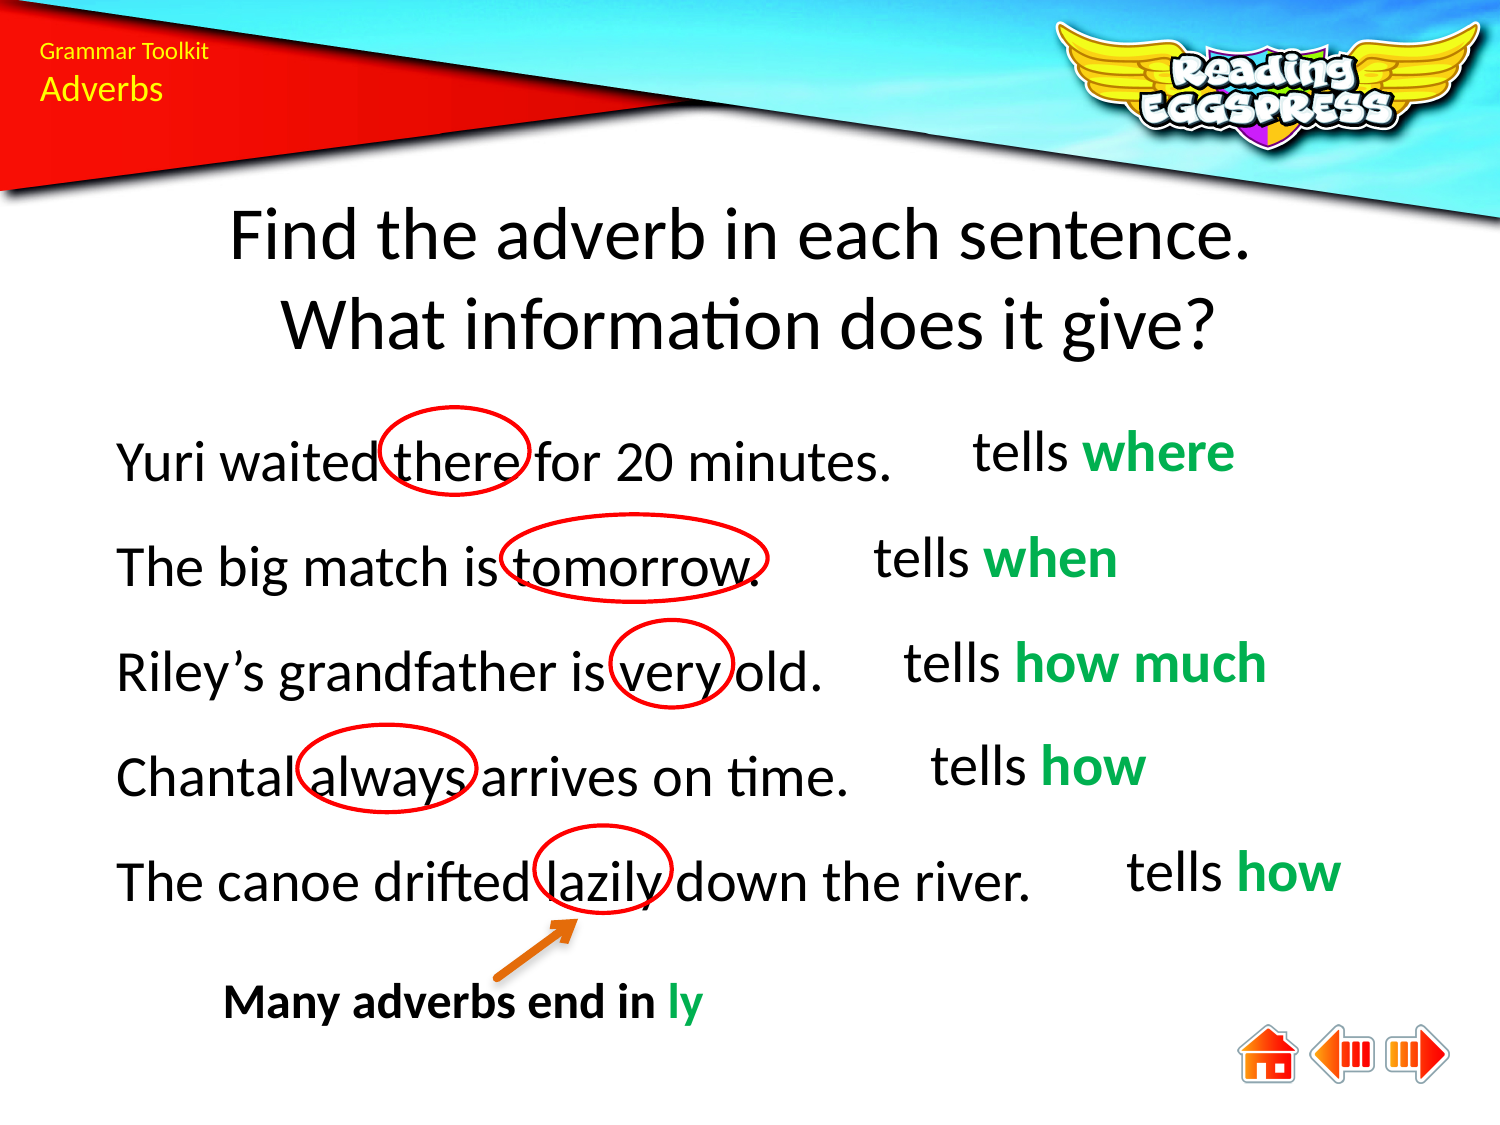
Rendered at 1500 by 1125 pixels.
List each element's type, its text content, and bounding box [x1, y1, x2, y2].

picture [1384, 1024, 1451, 1085]
picture [0, 0, 1500, 268]
text_box tells how [915, 719, 1466, 805]
text_box [295, 722, 479, 815]
picture [1237, 1024, 1300, 1085]
text_box tells when [858, 512, 1409, 597]
text_box Yuri waited there for 20 minutes. The big match is tomorrow. Riley’s grandfather is very old. Chantal always arrives on time. The canoe drifted lazily down the river. [102, 381, 1367, 921]
text_box [532, 823, 674, 916]
text_box [608, 617, 736, 710]
text_box [498, 512, 770, 604]
text_box tells where [957, 405, 1307, 491]
list Find the adverb in each sentence. What information does it give? [0, 275, 1500, 373]
text_box tells how [1111, 825, 1500, 911]
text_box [198, 918, 728, 1038]
text_box [377, 405, 532, 497]
picture [1309, 1024, 1375, 1085]
text_box tells how much [889, 616, 1439, 702]
